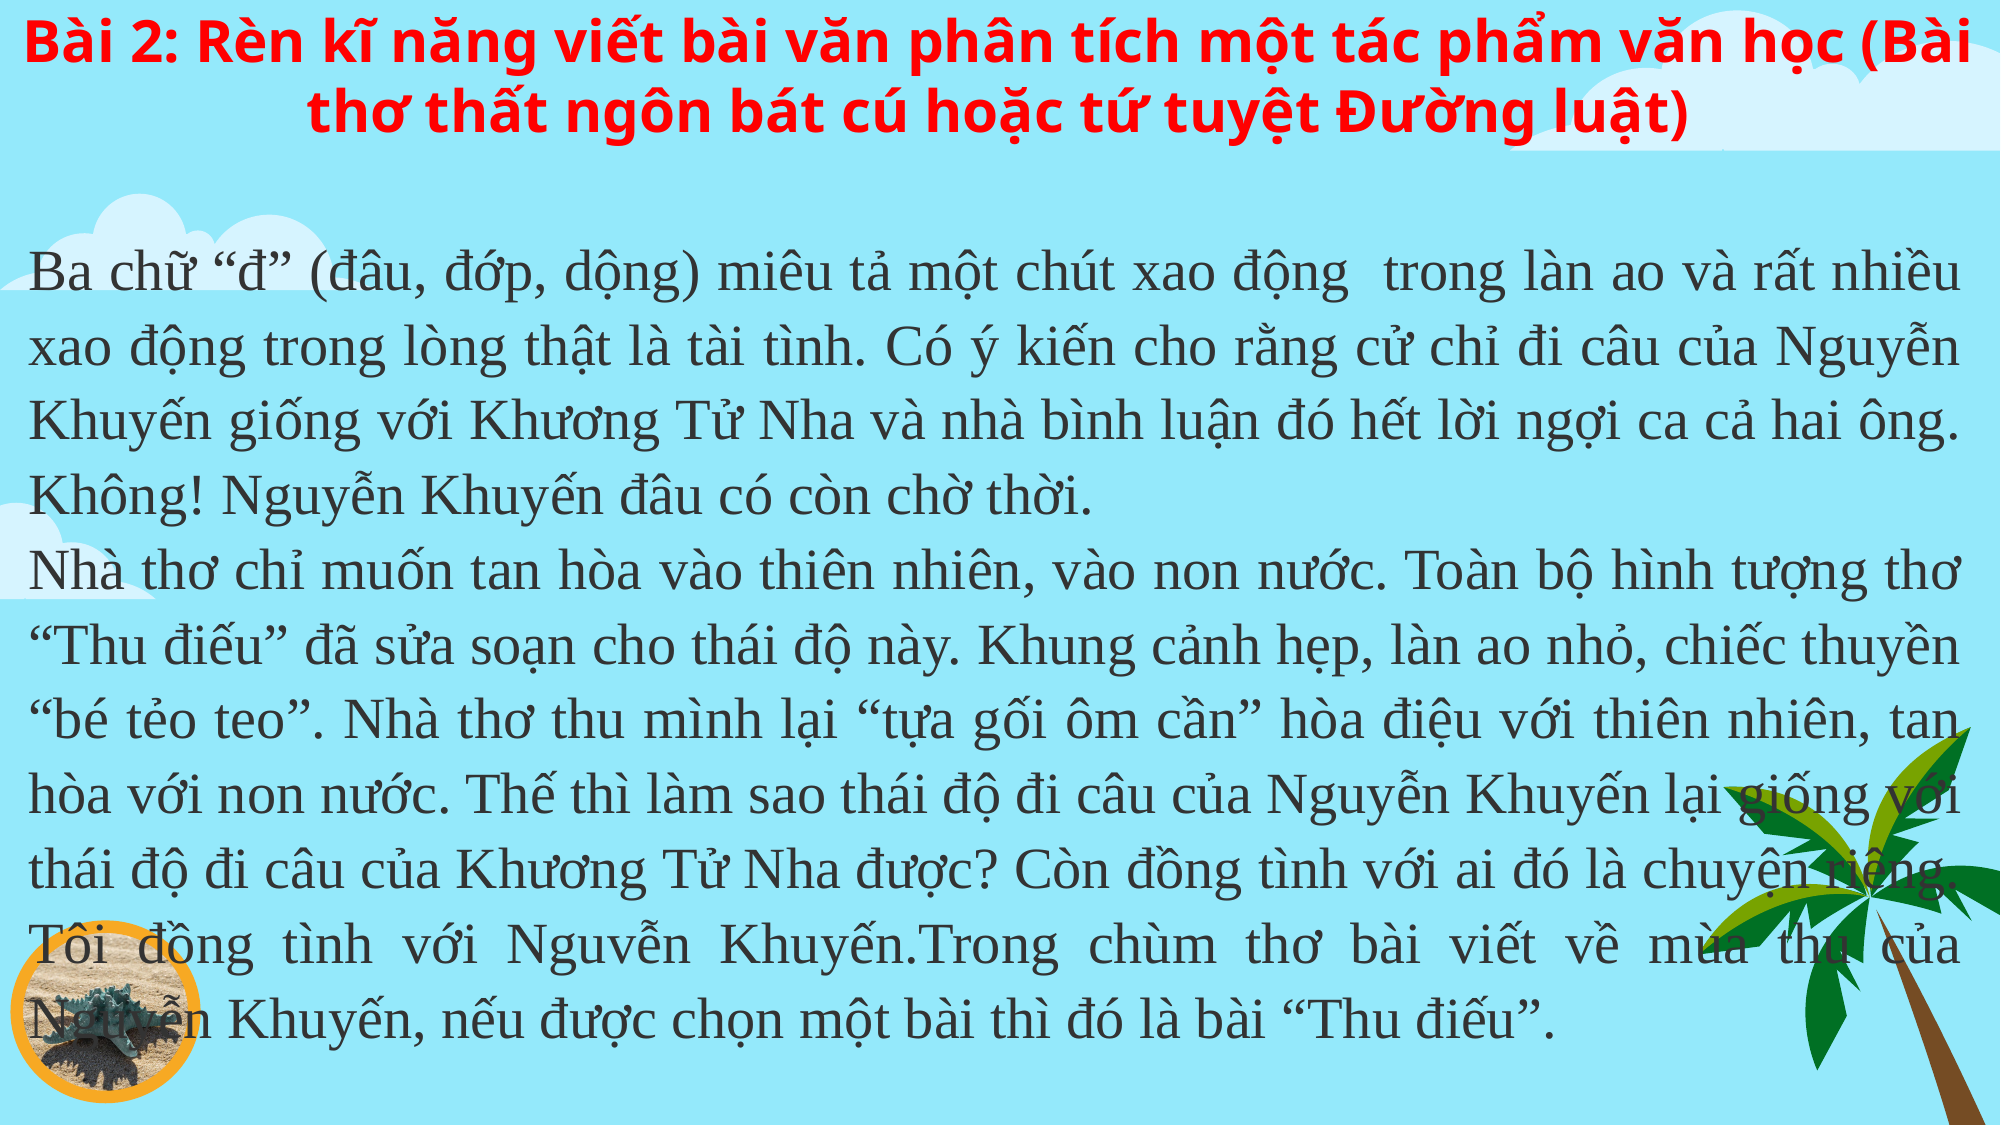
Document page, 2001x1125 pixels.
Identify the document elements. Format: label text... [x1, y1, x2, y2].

text_box Bài 2: Rèn kĩ năng viết bài văn phân tích một tác phẩm văn học (Bài thơ thất ngôn bát cú hoặc tứ tuyệt Đường luật) [0, 0, 1998, 152]
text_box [1612, 686, 2000, 1125]
picture [16, 926, 195, 1098]
text_box Ba chữ “đ” (đâu, đớp, dộng) miêu tả một chút xao động trong làn ao và rất nhiều xao động trong lòng thật là tài tình. Có ý kiến cho rằng cử chỉ đi câu của Nguyễn Khuyến giống với Khương Tử Nha và nhà bình luận đó hết lời ngợi ca cả hai ông. Không! Nguyễn Khuyến đâu có còn chờ thời. Nhà thơ chỉ muốn tan hòa vào thiên nhiên, vào non nước. Toàn bộ hình tượng thơ “Thu điếu” đã sửa soạn cho thái độ này. Khung cảnh hẹp, làn ao nhỏ, chiếc thuyền “bé tẻo teo”. Nhà thơ thu mình lại “tựa gối ôm cần” hòa điệu với thiên nhiên, tan hòa với non nước. Thế thì làm sao thái độ đi câu của Nguyễn Khuyến lại giống với thái độ đi câu của Khương Tử Nha được? Còn đồng tình với ai đó là chuyện riêng. Tôi đồng tình với Nguvễn Khuyến.Trong chùm thơ bài viết về mùa thu của Nguyễn Khuyến, nếu được chọn một bài thì đó là bài “Thu điếu”. [13, 219, 1977, 1058]
